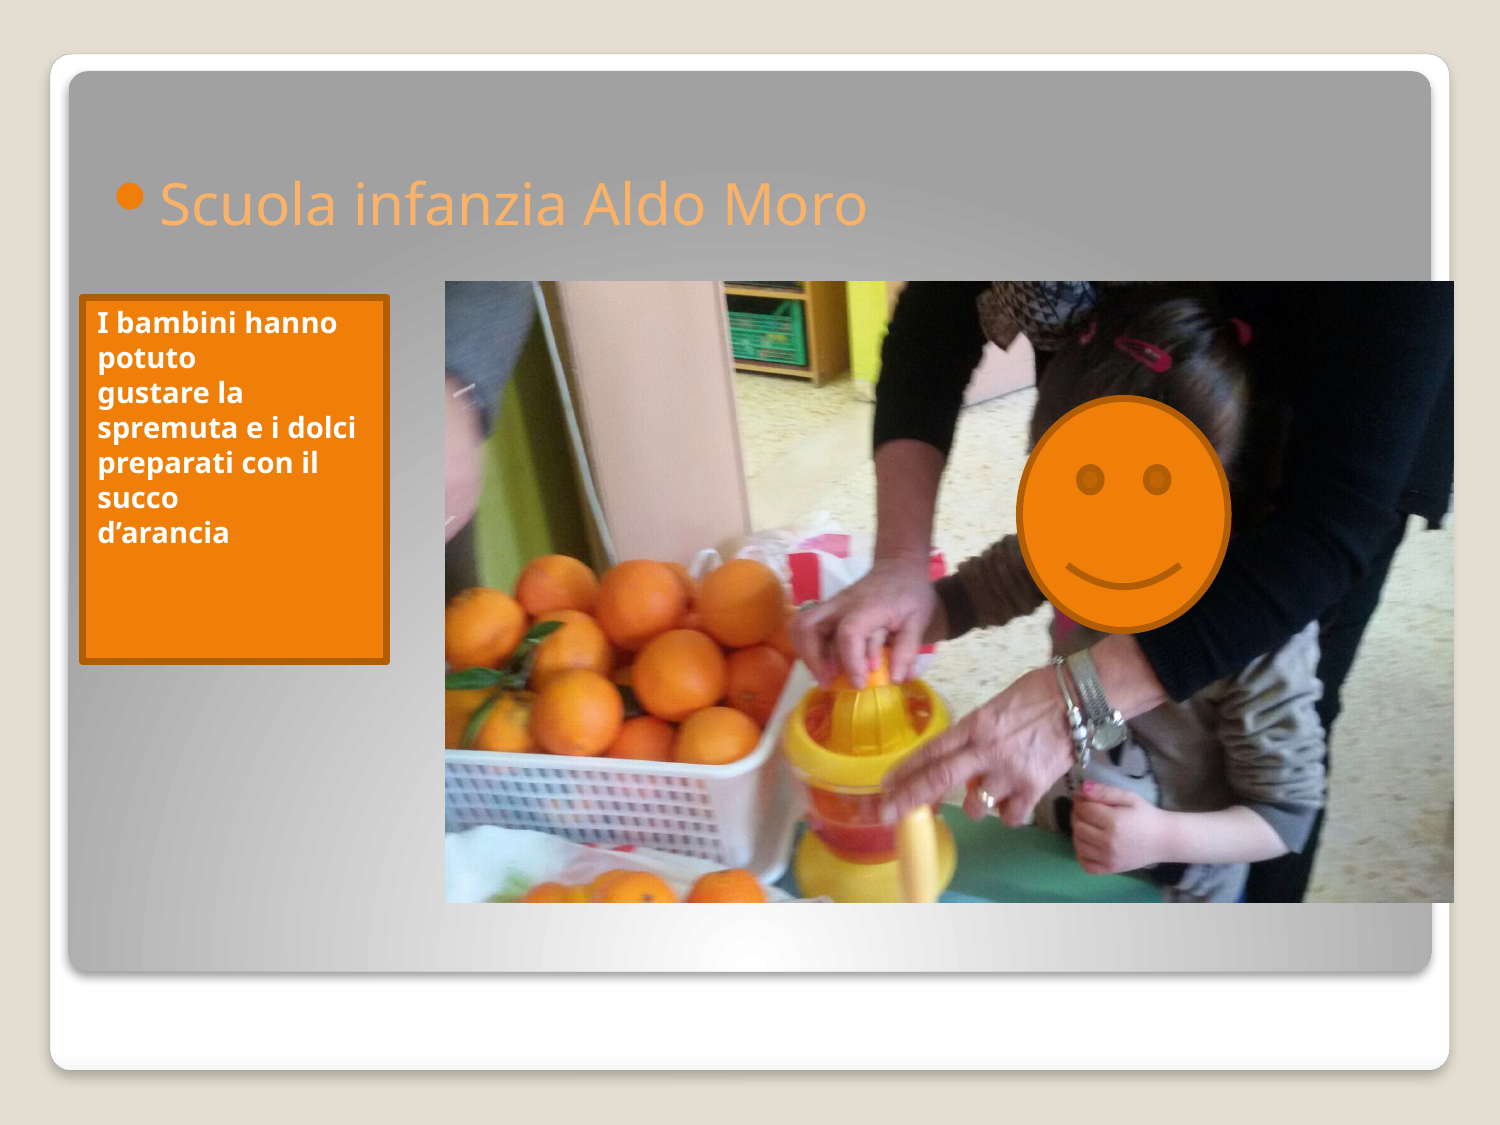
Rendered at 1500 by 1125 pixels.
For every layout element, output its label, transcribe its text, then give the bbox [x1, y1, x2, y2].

title I bambini hanno potuto gustare la spremuta e i dolci preparati con il succo d’arancia [79, 294, 390, 665]
picture [445, 280, 1454, 903]
list Scuola infanzia Aldo Moro [82, 152, 1254, 813]
